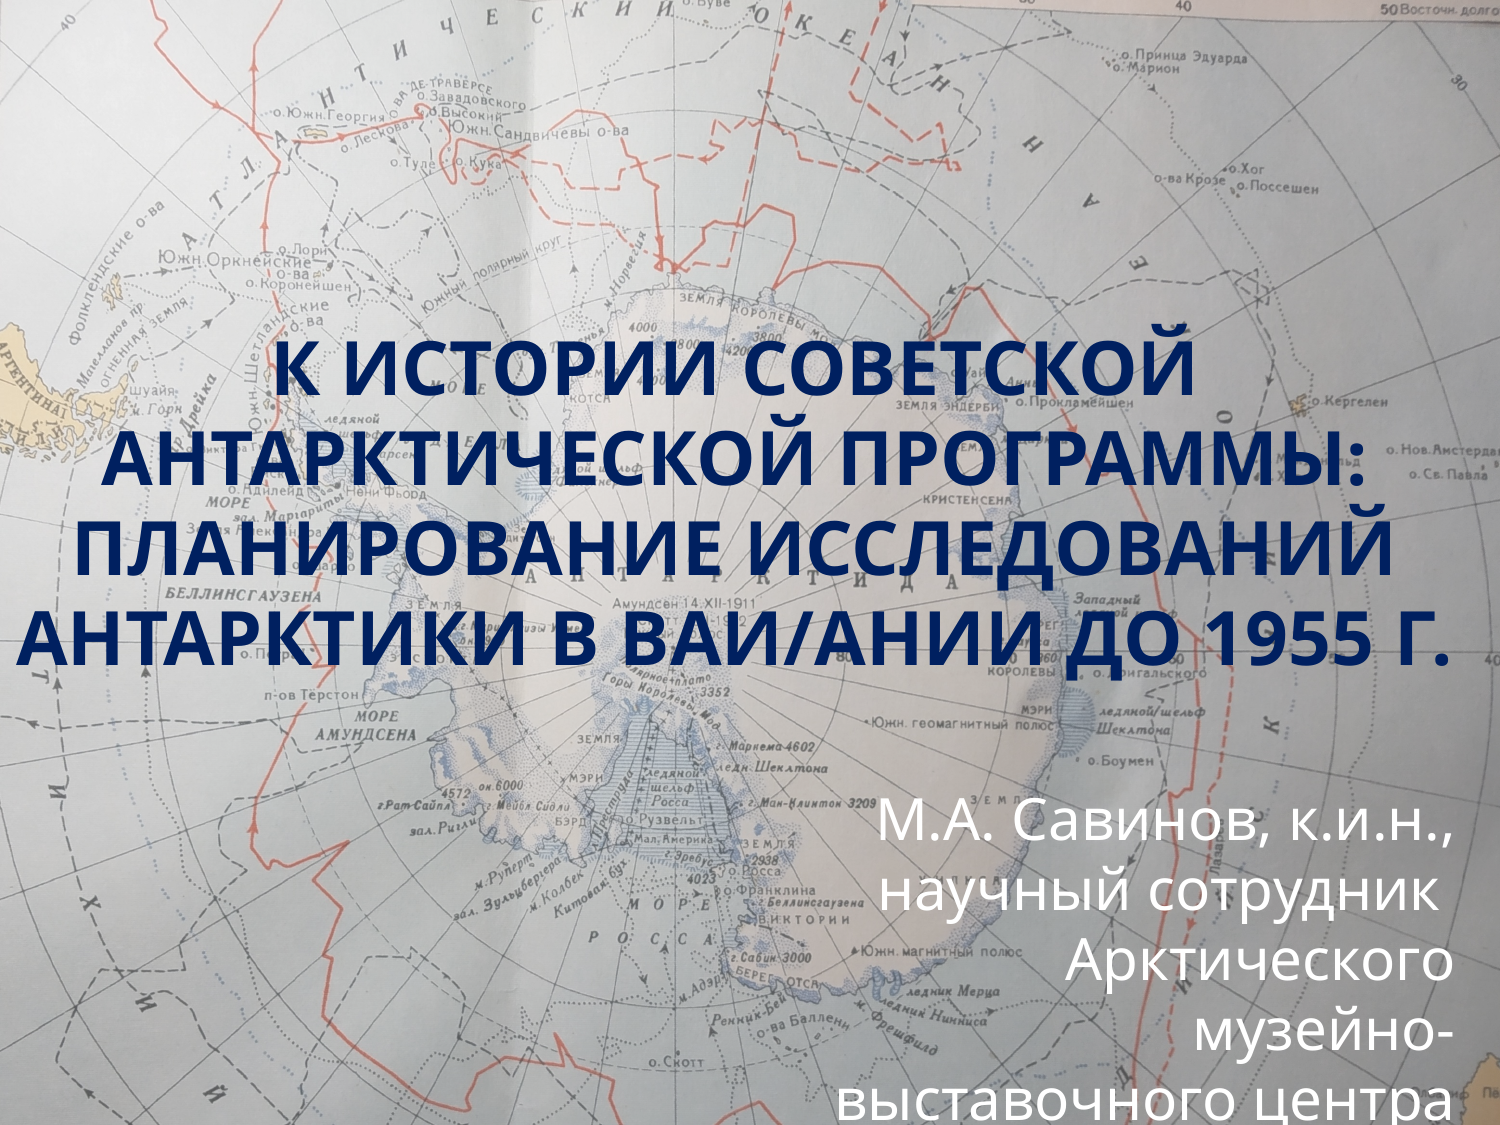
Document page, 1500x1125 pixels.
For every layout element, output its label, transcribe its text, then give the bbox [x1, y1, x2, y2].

title К истории советской антарктической программы: планирование исследований Антарктики в ВАИ/АНИИ до 1955 г. [0, 113, 1471, 681]
subtitle М.А. Савинов, к.и.н., научный сотрудник Арктического музейно-выставочного центра [797, 775, 1471, 1094]
